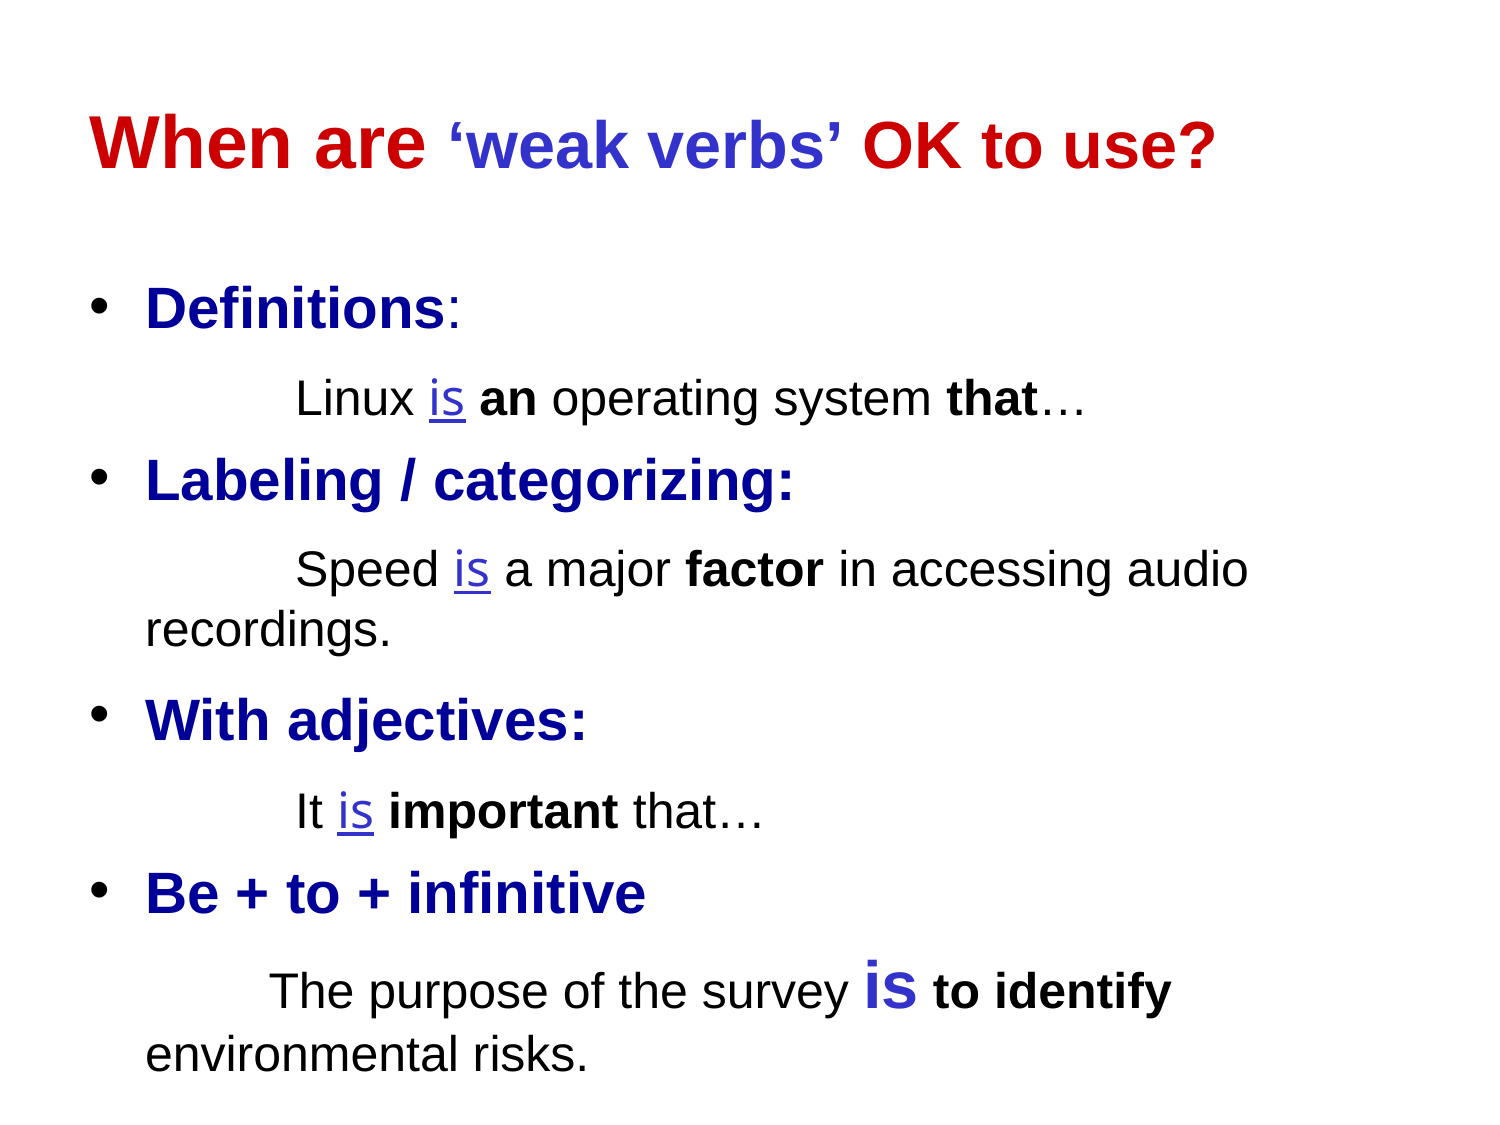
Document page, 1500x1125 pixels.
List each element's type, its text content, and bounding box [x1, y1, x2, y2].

list Definitions: Linux is an operating system that… Labeling / categorizing: Speed is a major factor in accessing audio recordings. With adjectives: It is important that… Be + to + infinitive The purpose of the survey is to identify environmental risks. [75, 262, 1500, 1005]
title When are ‘weak verbs’ OK to use? [75, 45, 1425, 232]
